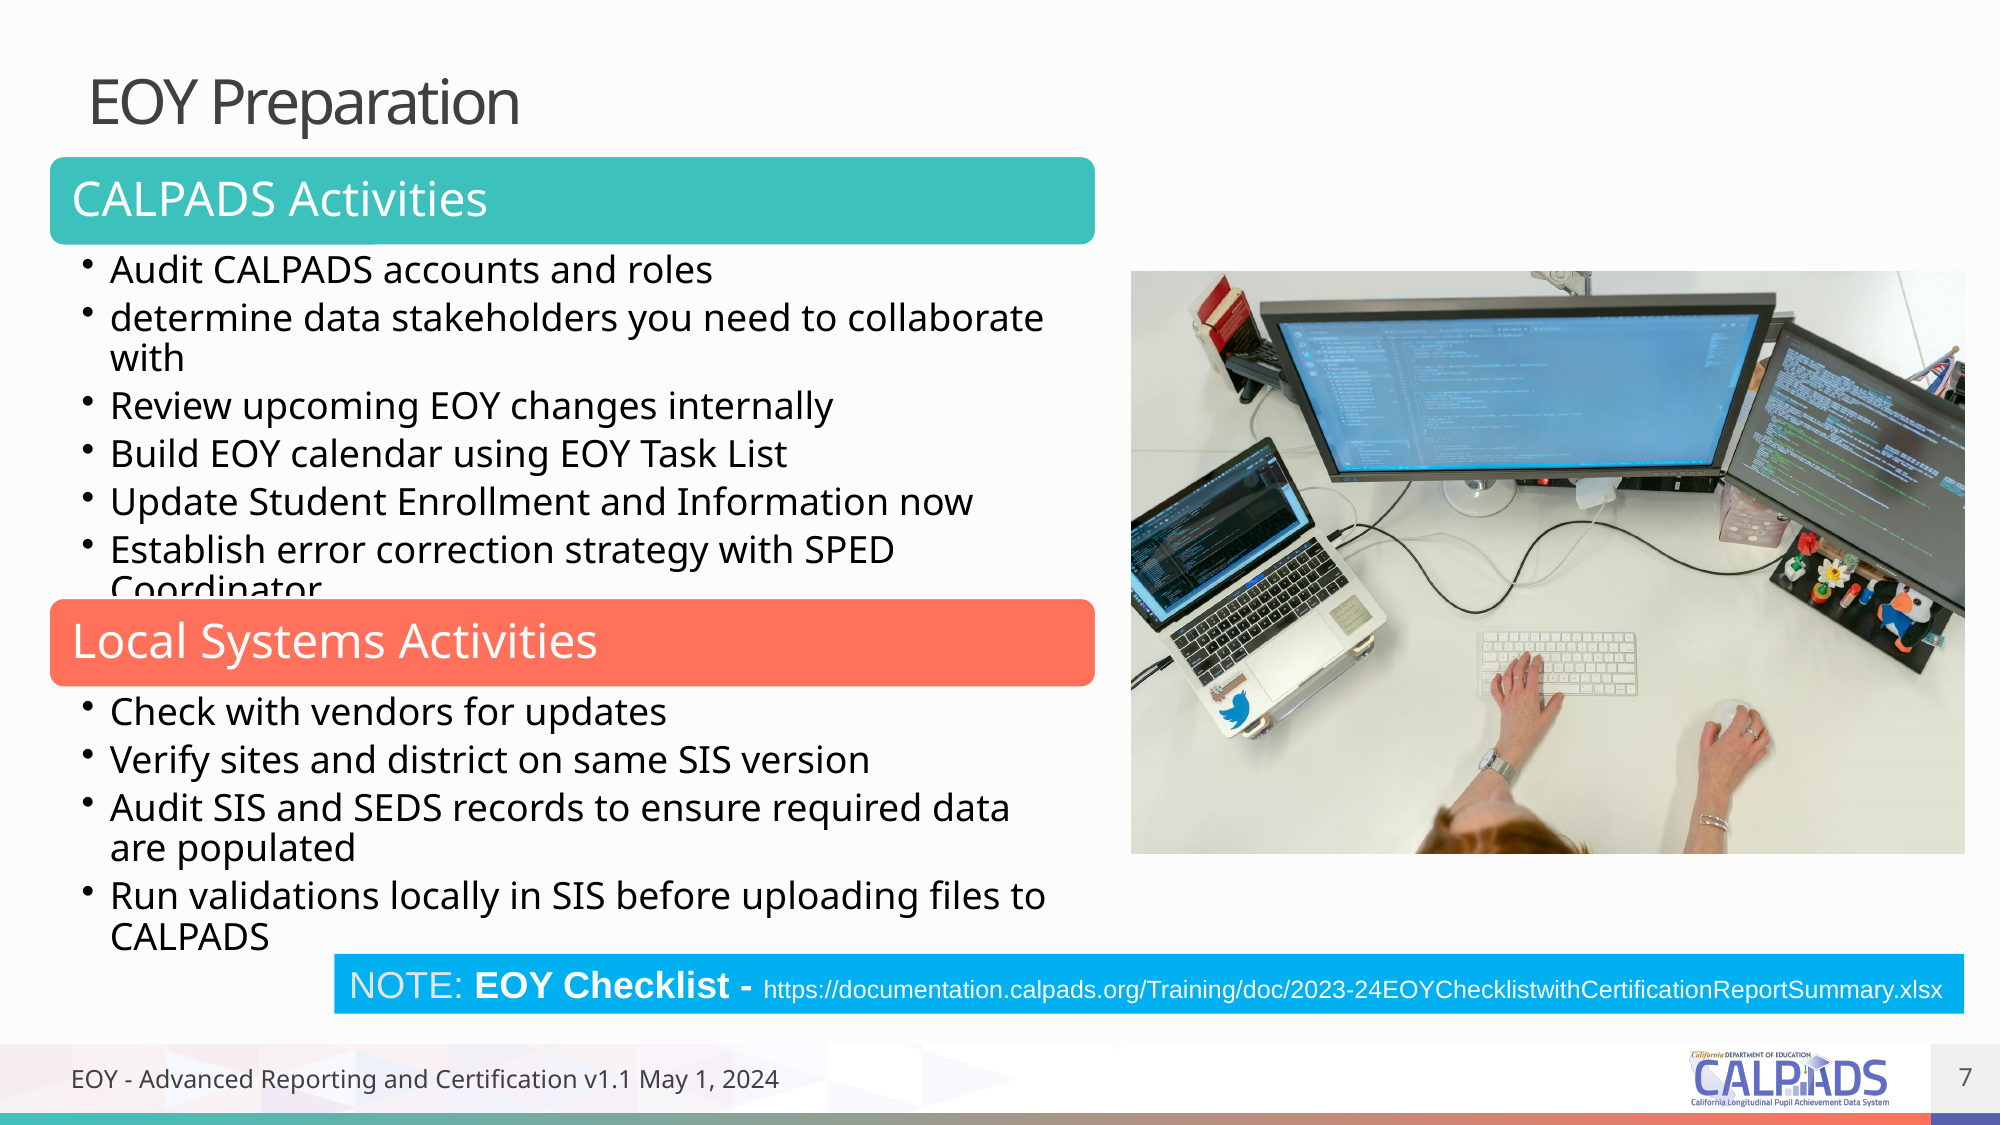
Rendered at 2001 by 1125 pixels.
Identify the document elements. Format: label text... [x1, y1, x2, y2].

footer EOY - Advanced Reporting and Certification v1.1 May 1, 2024 [70, 1044, 969, 1112]
title EOY Preparation [70, 70, 1932, 142]
picture [1130, 271, 1965, 854]
text_box NOTE: EOY Checklist - https://documentation.calpads.org/Training/doc/2023-24EOYChecklistwithCertificationReportSummary.xlsx [334, 953, 1965, 1014]
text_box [48, 139, 1097, 986]
picture [0, 1044, 1931, 1113]
slide_number 7 [1931, 1044, 2000, 1114]
